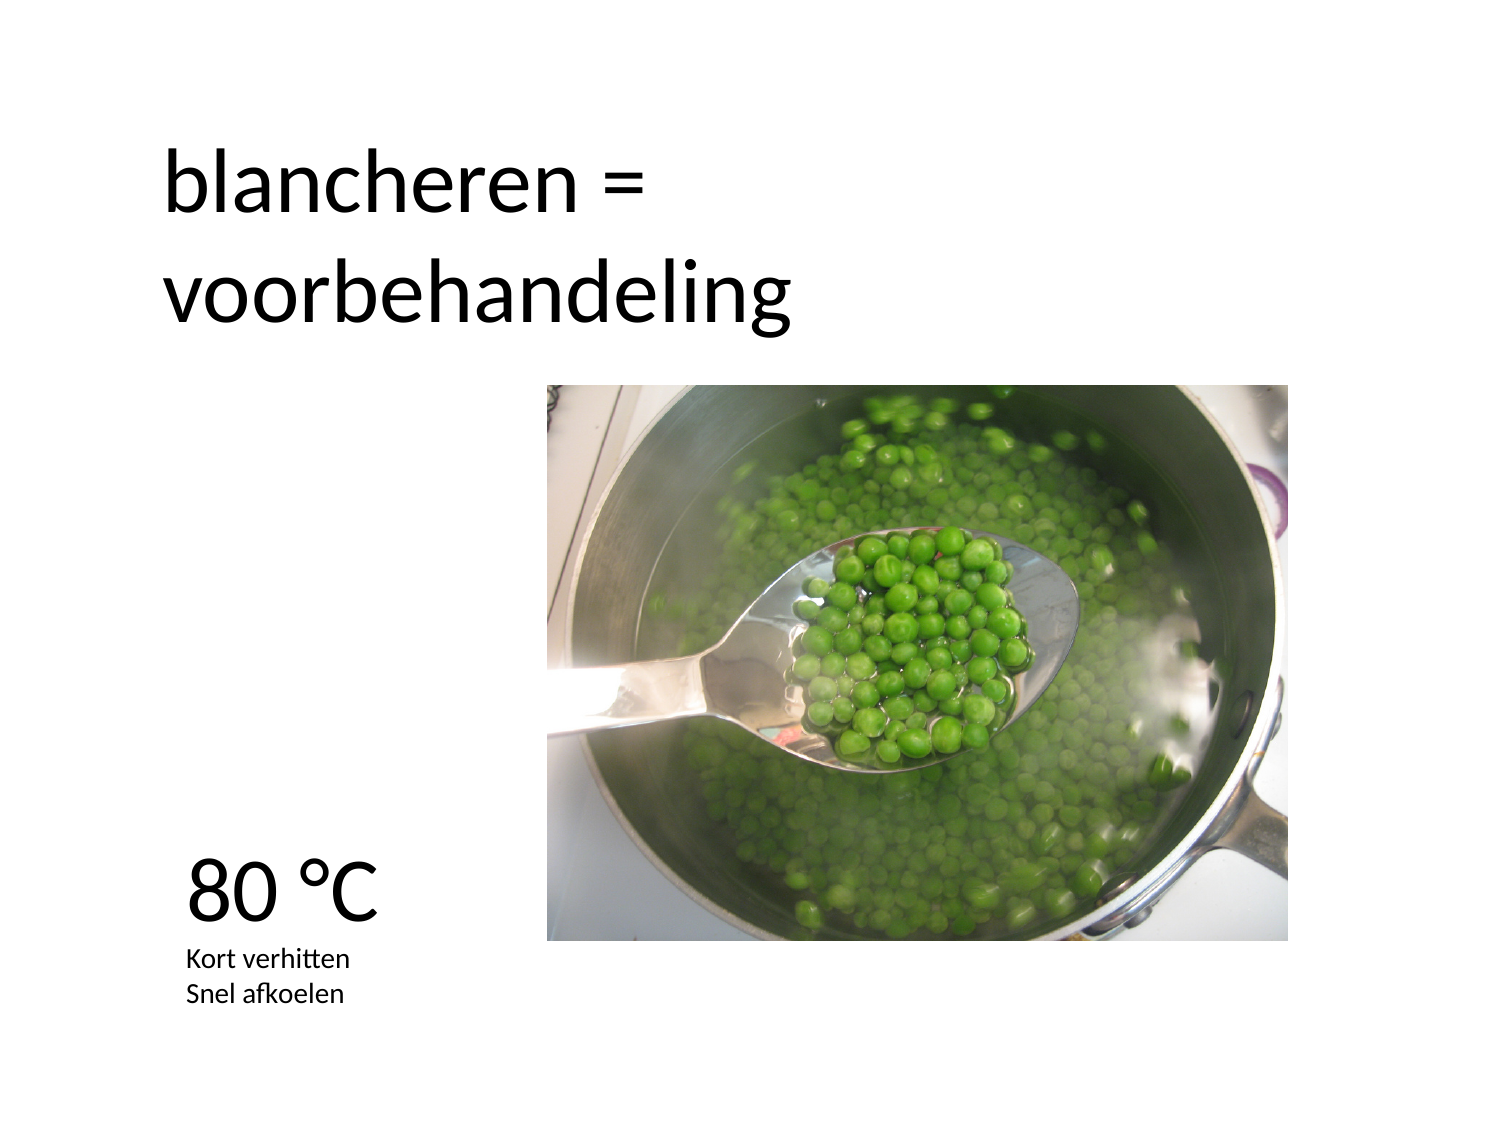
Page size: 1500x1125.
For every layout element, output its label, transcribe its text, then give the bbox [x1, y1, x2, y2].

picture [546, 385, 1288, 941]
text_box 80 °C Kort verhitten Snel afkoelen [171, 822, 443, 1017]
text_box blancheren = voorbehandeling [147, 113, 1211, 349]
